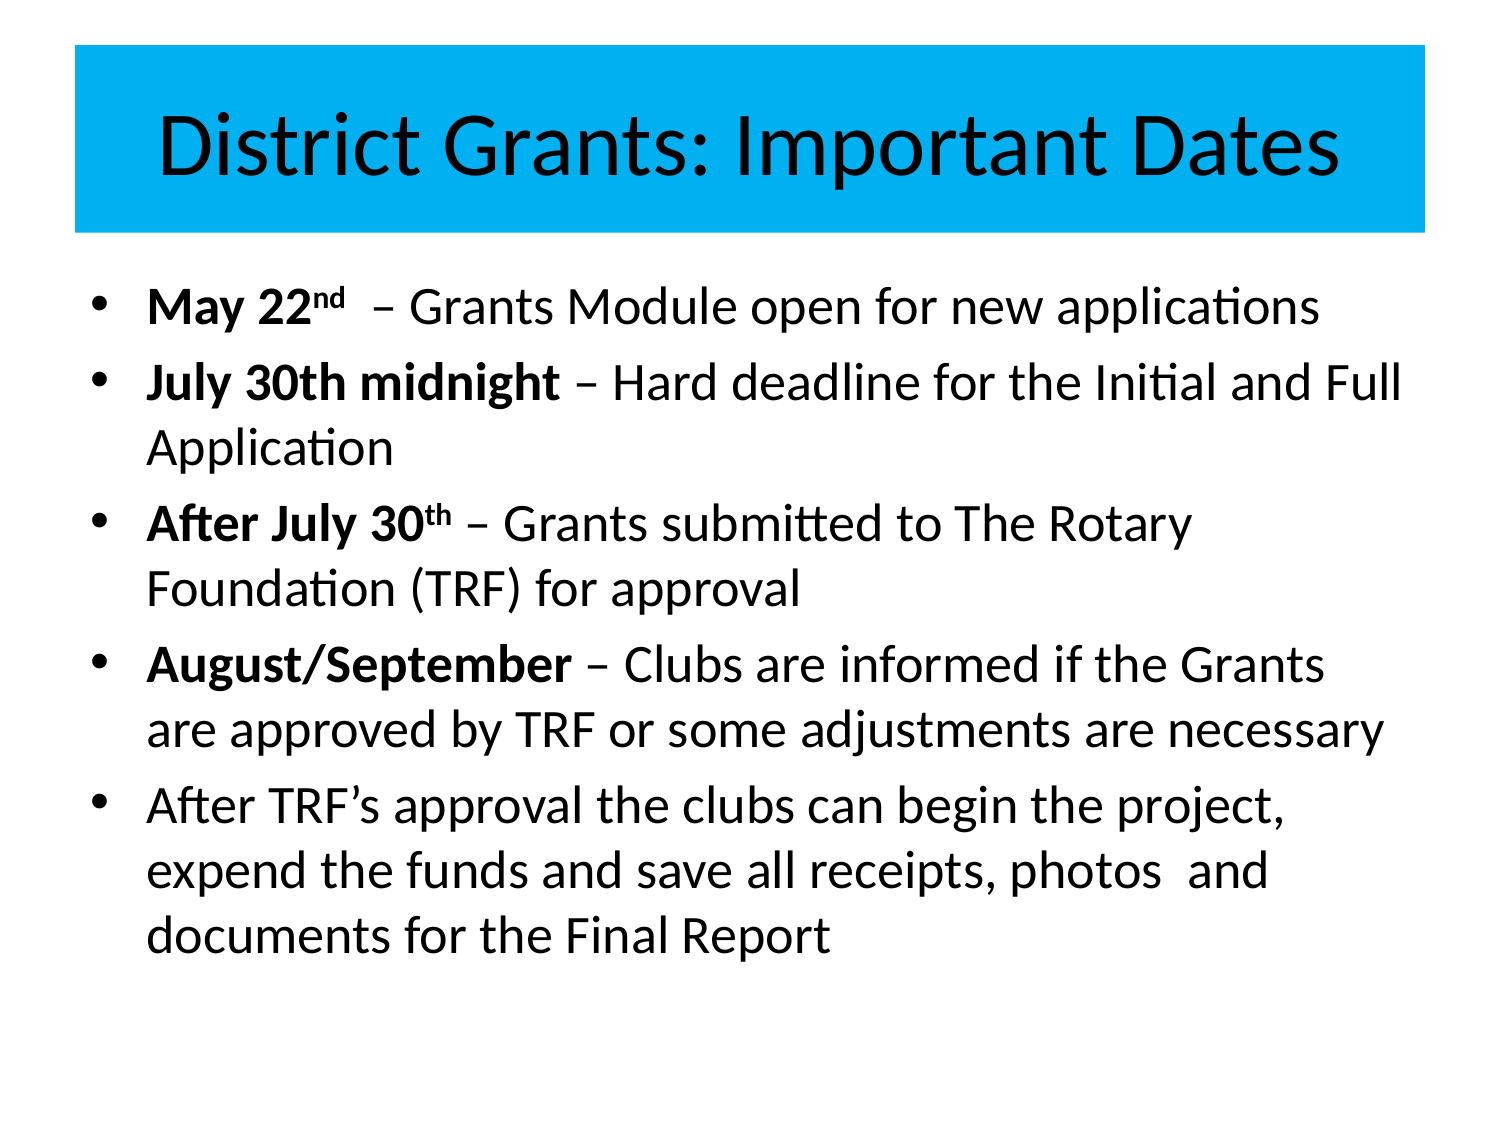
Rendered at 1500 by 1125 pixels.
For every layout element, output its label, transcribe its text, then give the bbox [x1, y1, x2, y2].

title District Grants: Important Dates [75, 45, 1425, 233]
list May 22nd – Grants Module open for new applications July 30th midnight – Hard deadline for the Initial and Full Application After July 30th – Grants submitted to The Rotary Foundation (TRF) for approval August/September – Clubs are informed if the Grants are approved by TRF or some adjustments are necessary After TRF’s approval the clubs can begin the project, expend the funds and save all receipts, photos and documents for the Final Report [75, 262, 1425, 1005]
